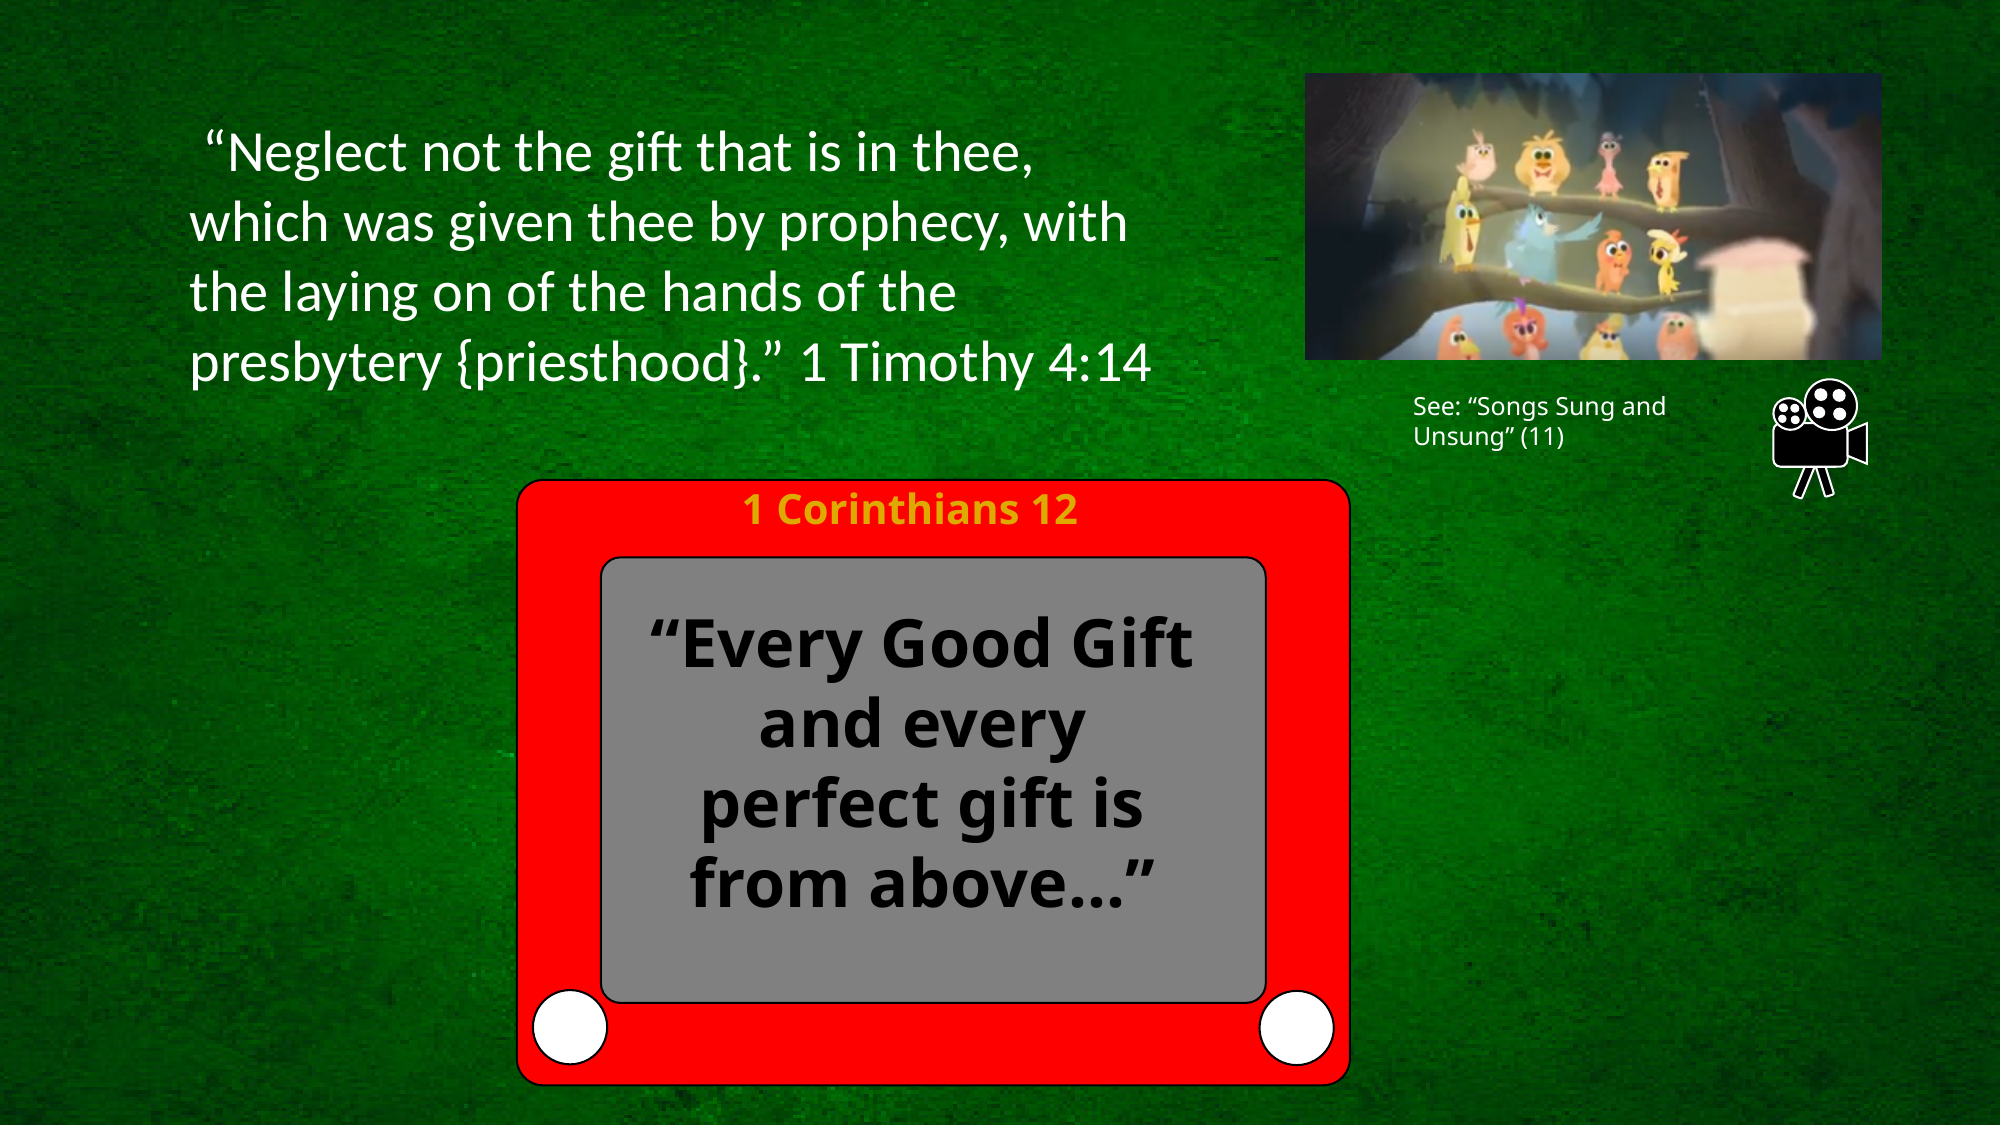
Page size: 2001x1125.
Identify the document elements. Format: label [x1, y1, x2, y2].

text_box [516, 475, 1350, 1086]
picture [0, 0, 2000, 1125]
text_box [1305, 73, 1882, 499]
